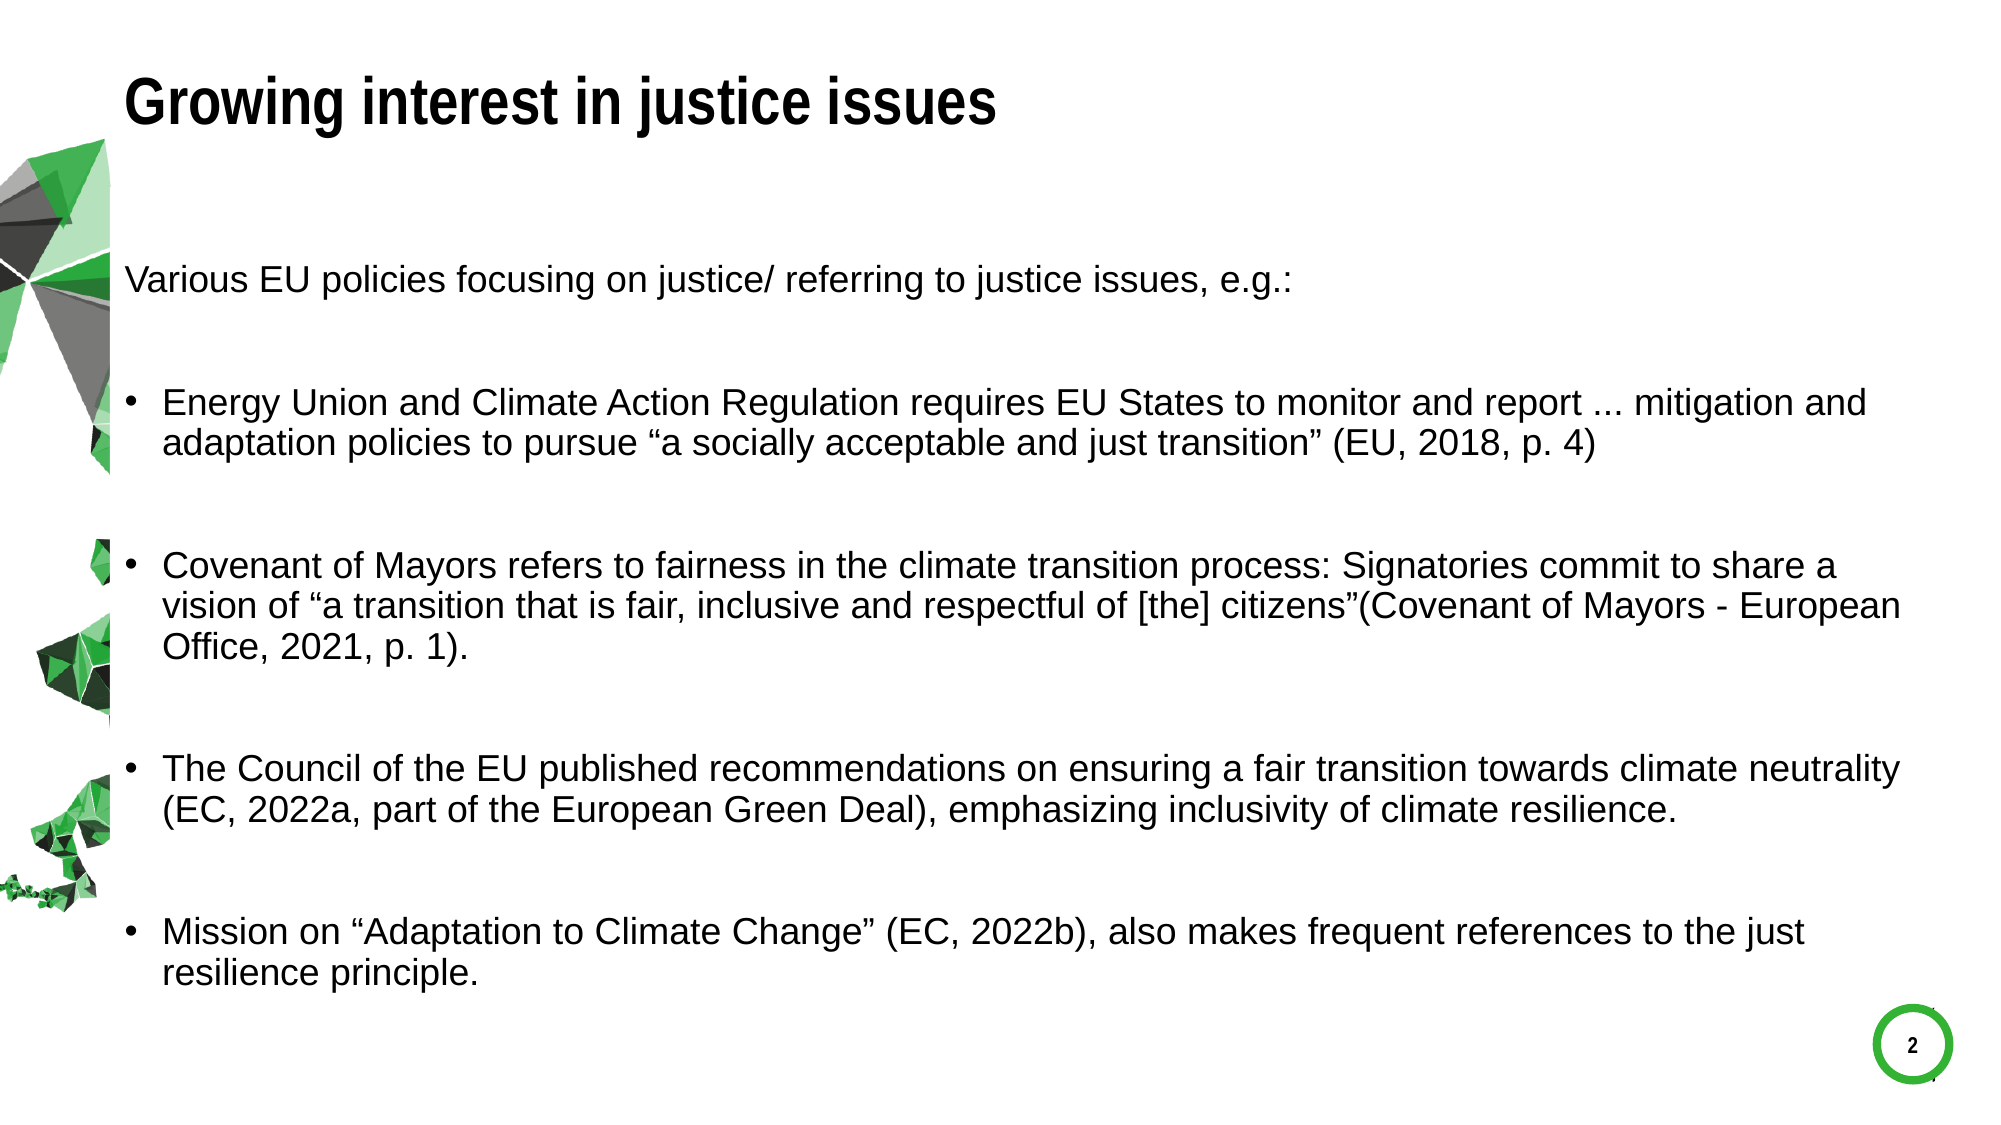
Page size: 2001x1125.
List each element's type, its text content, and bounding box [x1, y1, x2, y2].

slide_number 2 [1872, 1003, 1954, 1085]
picture [1693, 976, 1966, 1113]
title Growing interest in justice issues [109, 59, 1933, 152]
list Various EU policies focusing on justice/ referring to justice issues, e.g.: Energy Union and Climate Action Regulation requires EU States to monitor and report ... mitigation and adaptation policies to pursue “a socially acceptable and just transition” (EU, 2018, p. 4) Covenant of Mayors refers to fairness in the climate transition process: Signatories commit to share a vision of “a transition that is fair, inclusive and respectful of [the] citizens”(Covenant of Mayors - European Office, 2021, p. 1). The Council of the EU published recommendations on ensuring a fair transition towards climate neutrality (EC, 2022a, part of the European Green Deal), emphasizing inclusivity of climate resilience. Mission on “Adaptation to Climate Change” (EC, 2022b), also makes frequent references to the just resilience principle. [109, 187, 1933, 1100]
picture [0, 102, 229, 1125]
